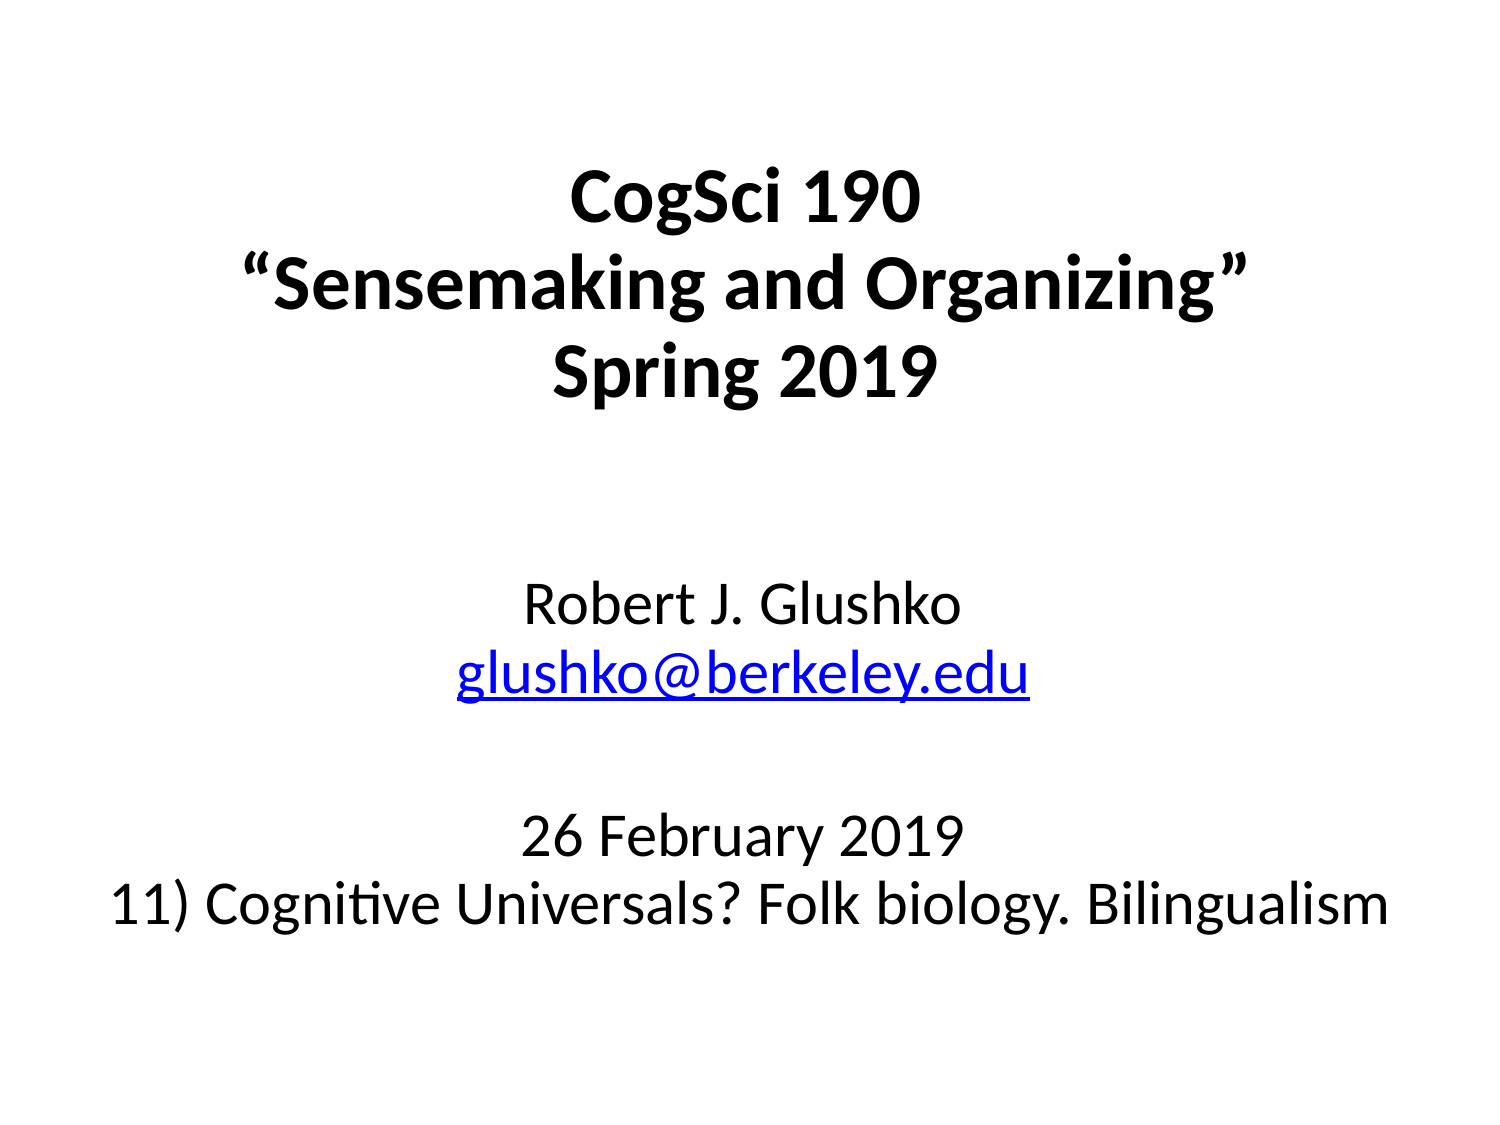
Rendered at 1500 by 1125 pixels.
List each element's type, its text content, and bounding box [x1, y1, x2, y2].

title CogSci 190 “Sensemaking and Organizing” Spring 2019 [73, 112, 1419, 375]
list Robert J. Glushko glushko@berkeley.edu 26 February 2019 11) Cognitive Universals? Folk biology. Bilingualism [68, 375, 1419, 964]
